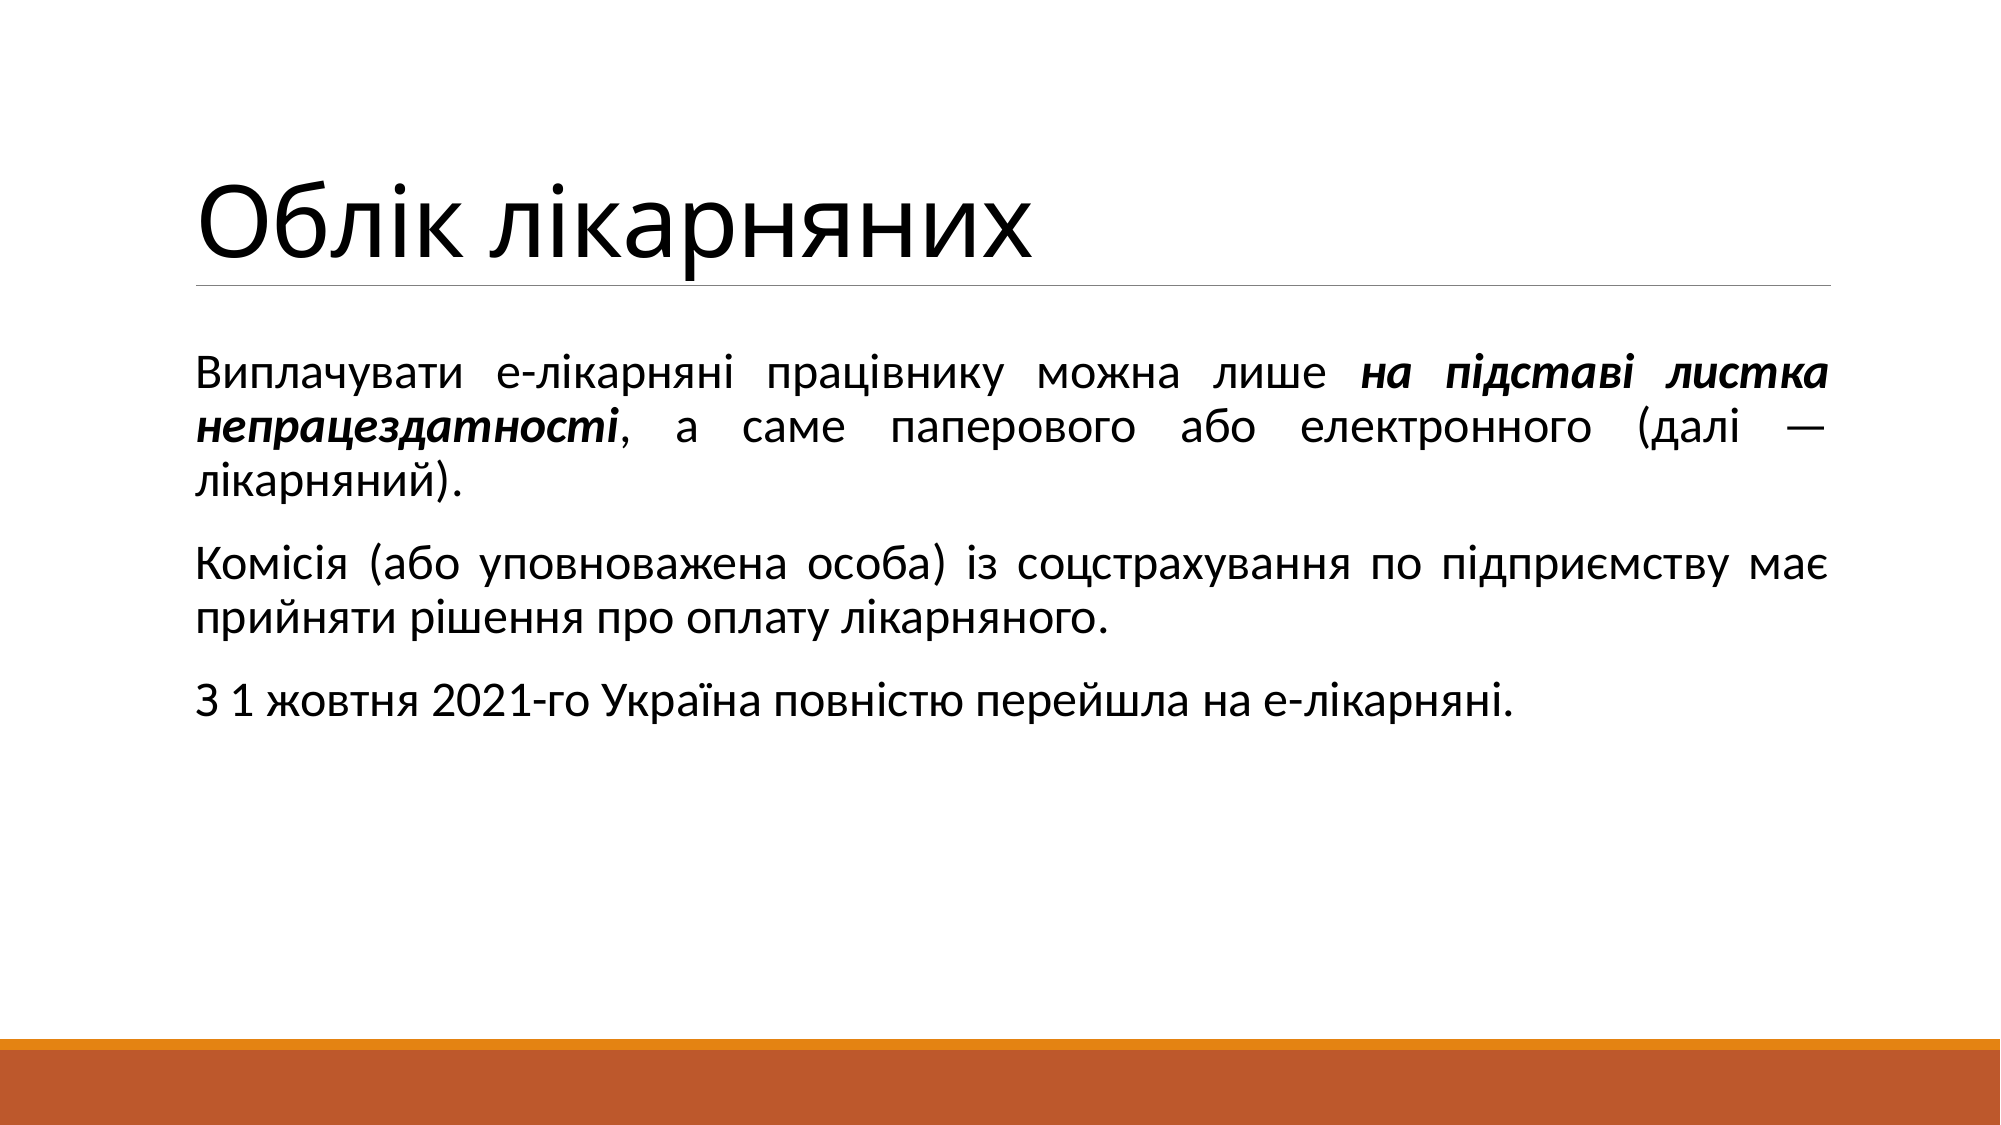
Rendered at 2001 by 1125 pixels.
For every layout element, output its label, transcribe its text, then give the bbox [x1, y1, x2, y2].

list Виплачувати е-лікарняні працівнику можна лише на підставі листка непрацездатності, а саме паперового або електронного (далі — лікарняний). Комісія (або уповноважена особа) із соцстрахування по підприємству має прийняти рішення про оплату лікарняного. З 1 жовтня 2021-го Україна повністю перейшла на е-лікарняні. [180, 337, 1830, 963]
title Облік лікарняних [180, 47, 1830, 285]
